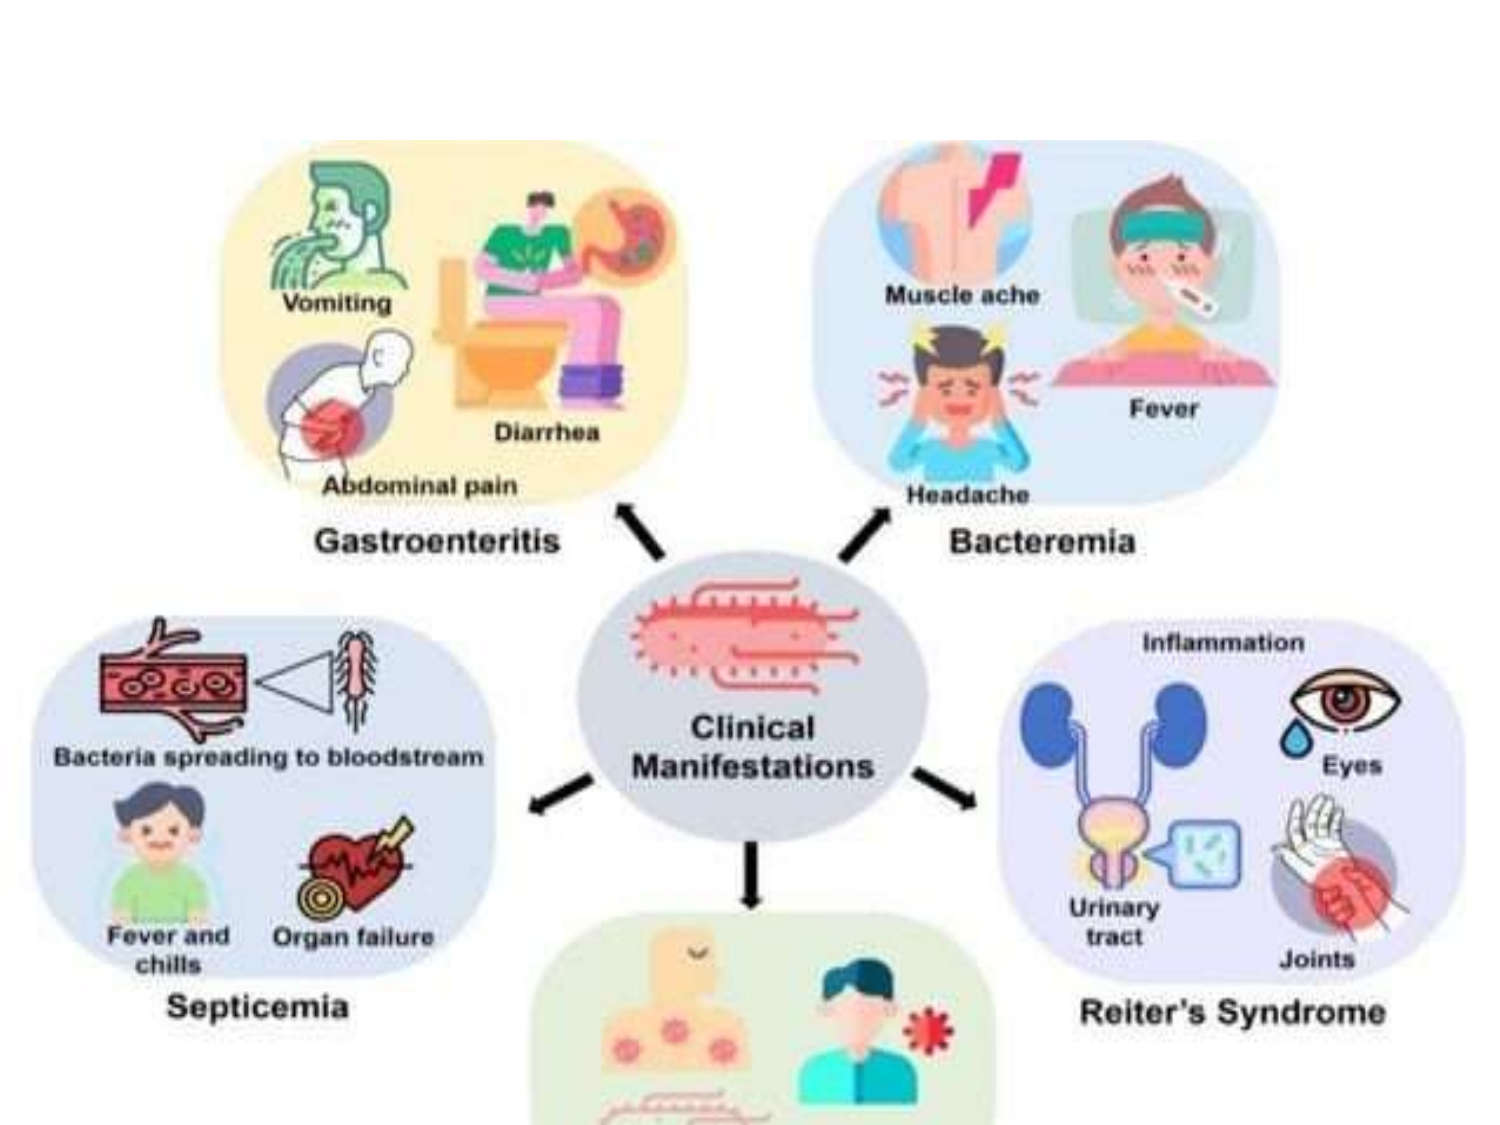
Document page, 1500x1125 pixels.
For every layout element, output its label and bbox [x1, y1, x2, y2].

picture [0, 139, 1500, 1125]
